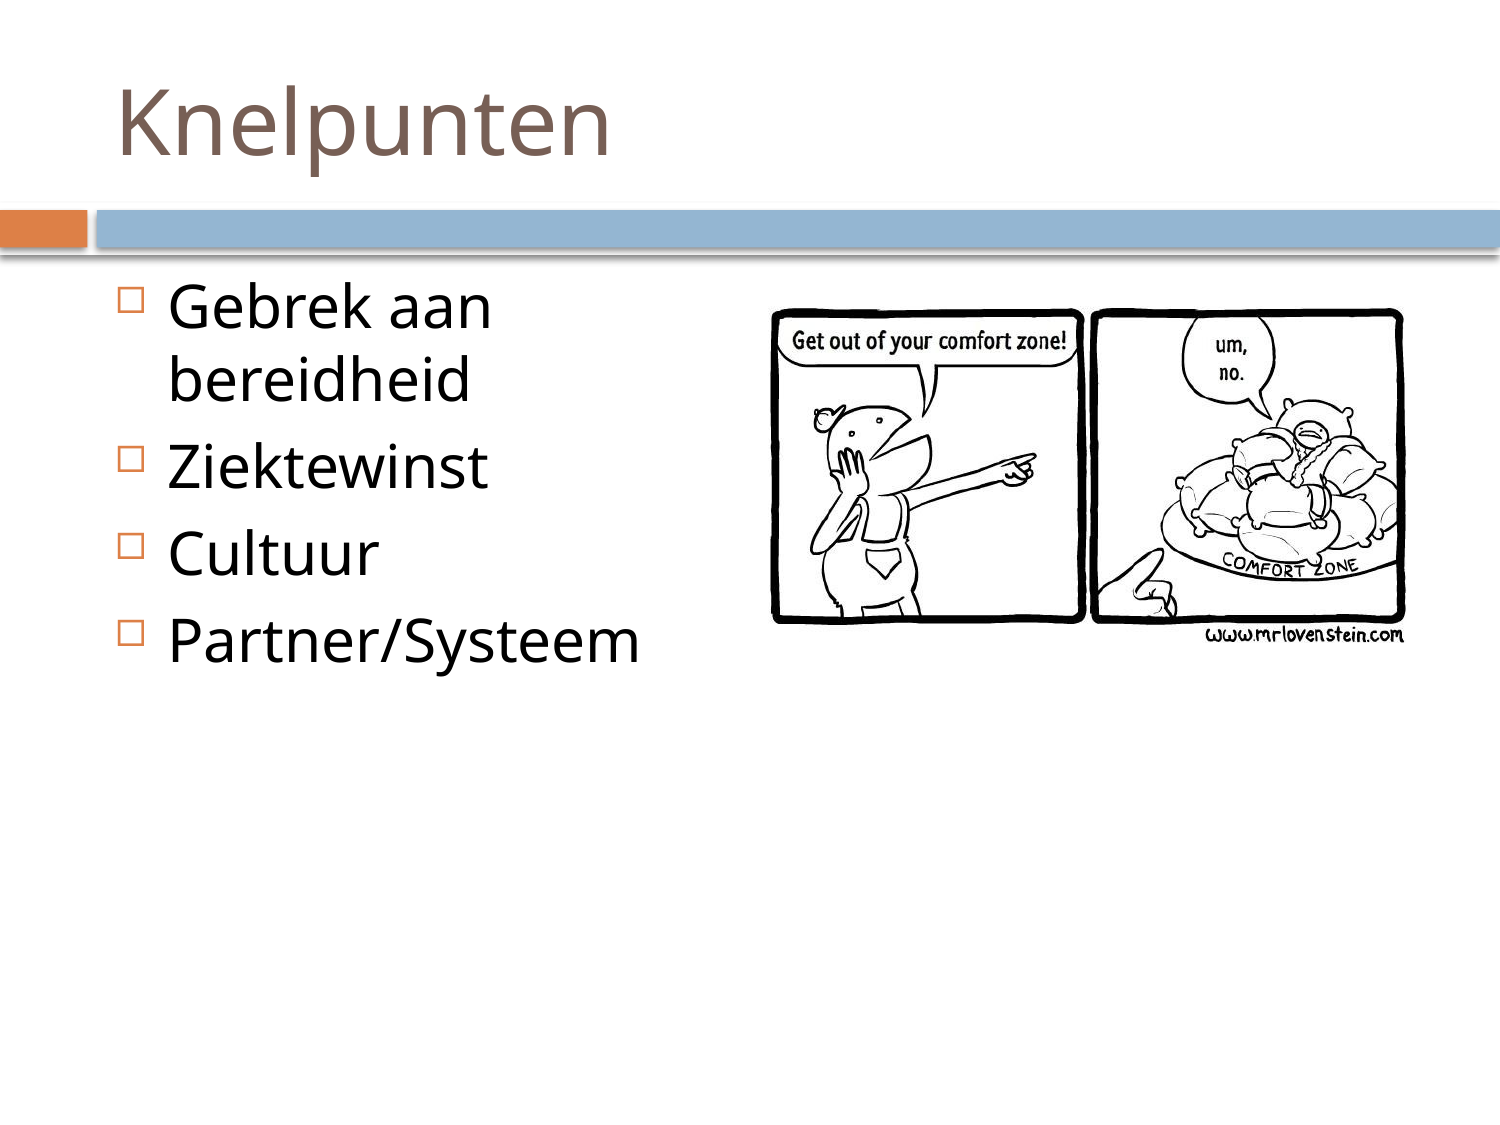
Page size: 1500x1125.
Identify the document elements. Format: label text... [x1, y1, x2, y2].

title Knelpunten [99, 37, 1438, 200]
list Gebrek aan bereidheid Ziektewinst Cultuur Partner/Systeem [99, 260, 738, 1011]
picture [768, 306, 1407, 643]
